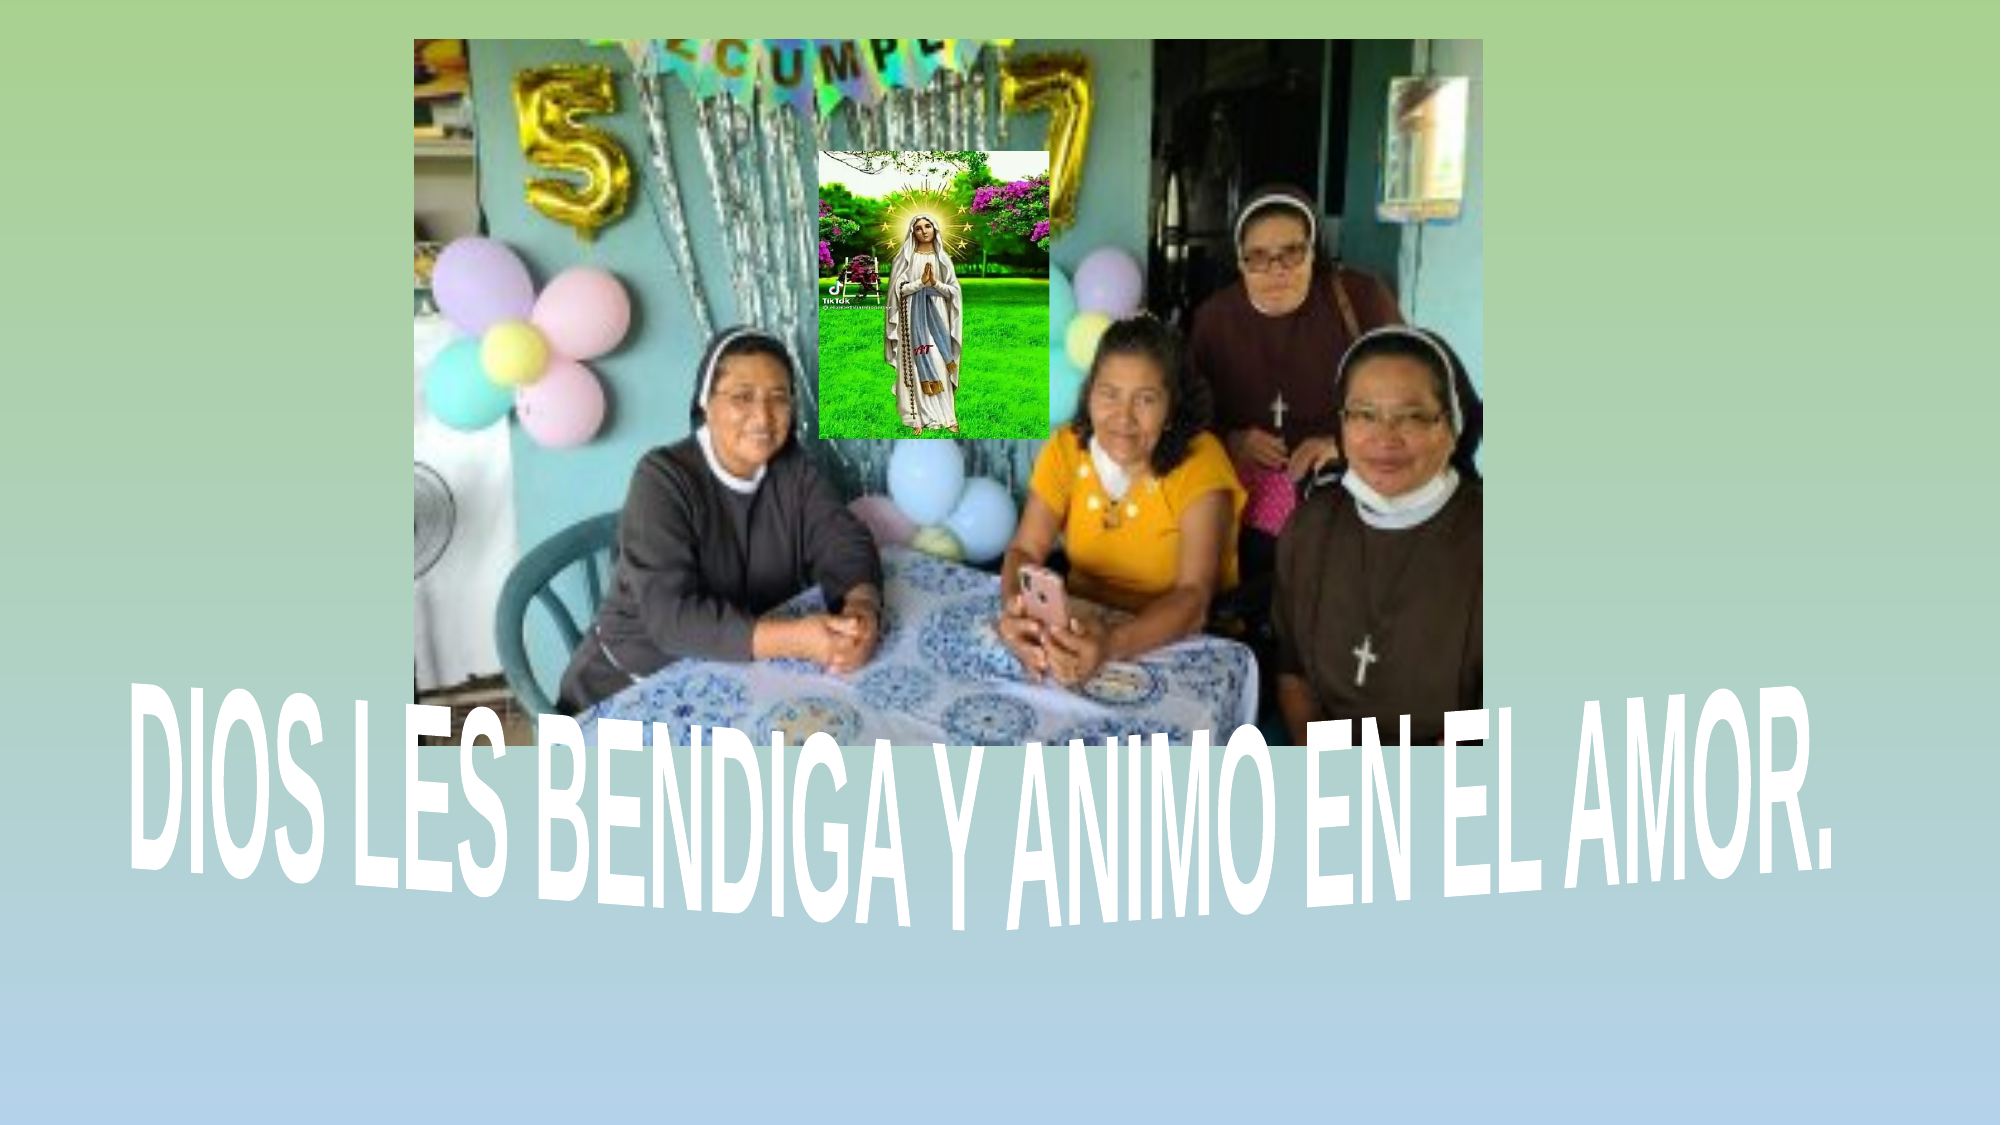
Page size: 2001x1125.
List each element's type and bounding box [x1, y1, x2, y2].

picture [414, 39, 1483, 746]
